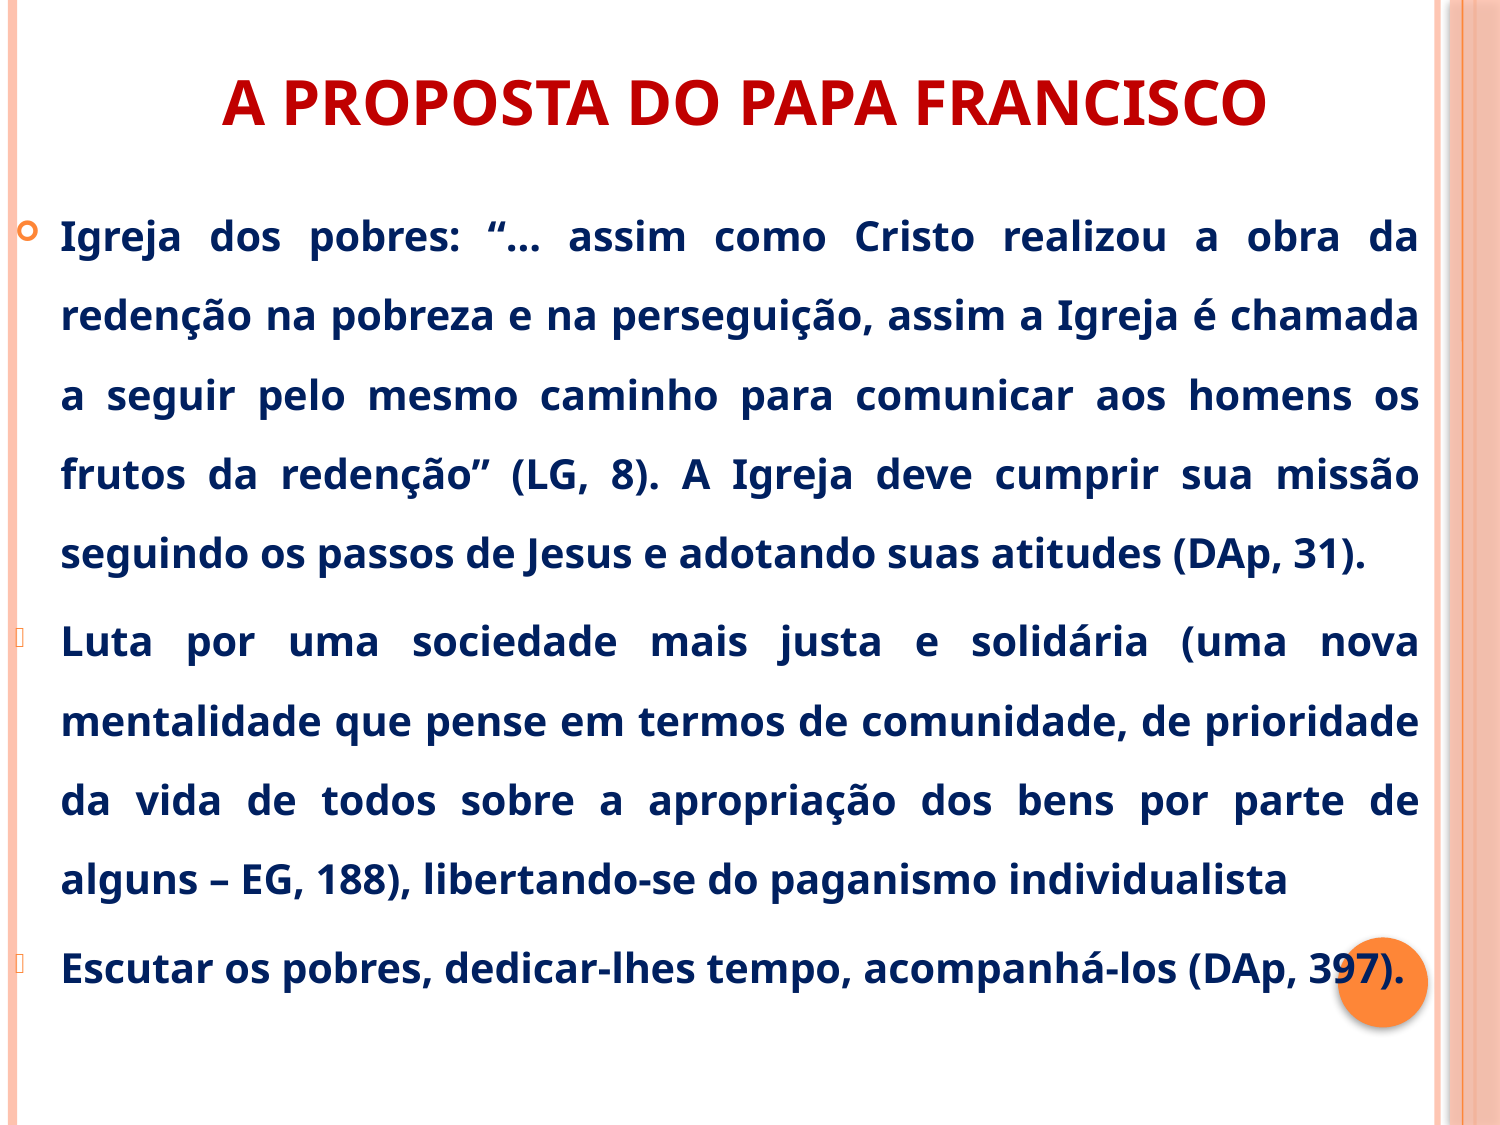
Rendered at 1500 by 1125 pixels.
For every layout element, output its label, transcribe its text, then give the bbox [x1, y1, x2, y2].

title A PROPOSTA DO PAPA FRANCISCO [33, 7, 1459, 145]
list Igreja dos pobres: “... assim como Cristo realizou a obra da redenção na pobreza e na perseguição, assim a Igreja é chamada a seguir pelo mesmo caminho para comunicar aos homens os frutos da redenção” (LG, 8). A Igreja deve cumprir sua missão seguindo os passos de Jesus e adotando suas atitudes (DAp, 31). Luta por uma sociedade mais justa e solidária (uma nova mentalidade que pense em termos de comunidade, de prioridade da vida de todos sobre a apropriação dos bens por parte de alguns – EG, 188), libertando-se do paganismo individualista Escutar os pobres, dedicar-lhes tempo, acompanhá-los (DAp, 397). [0, 172, 1436, 1125]
